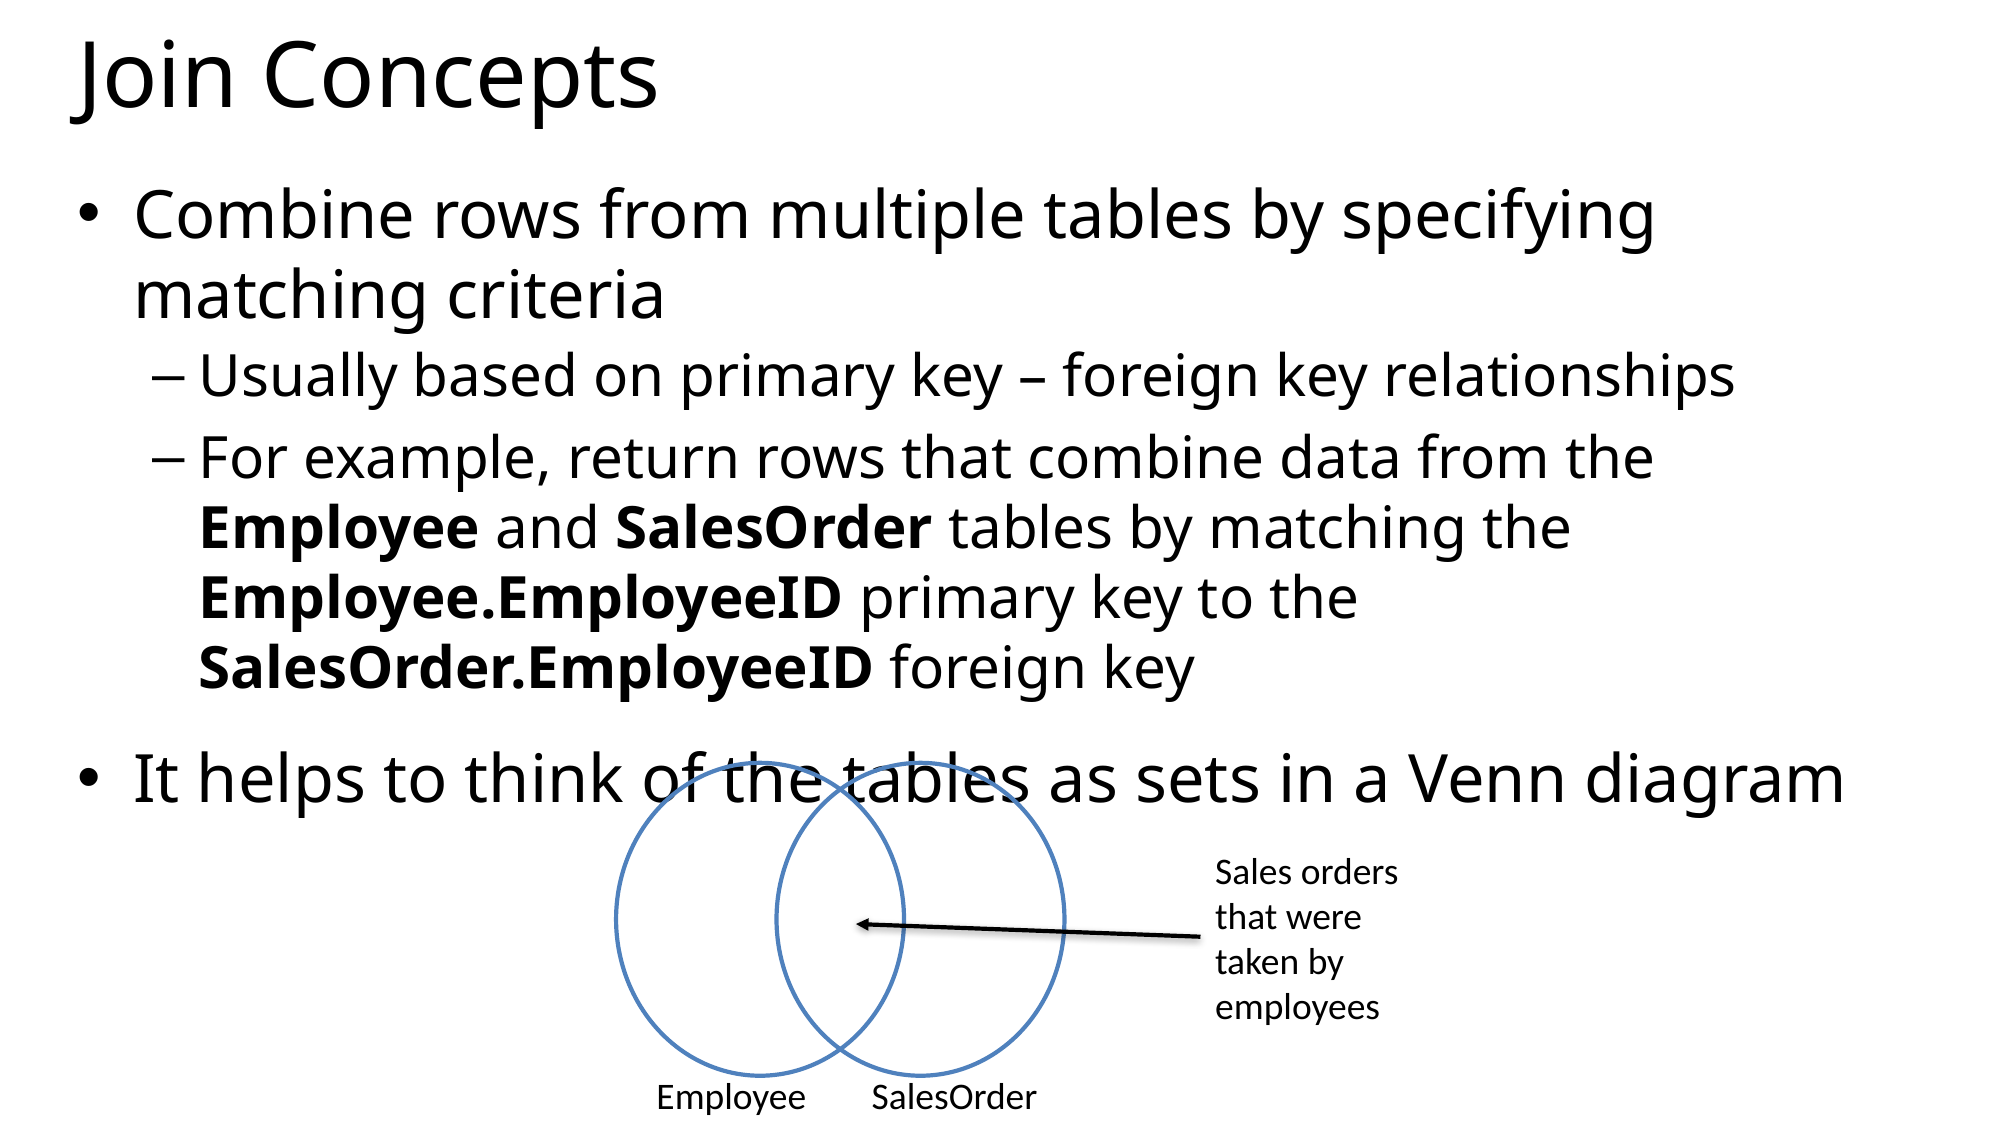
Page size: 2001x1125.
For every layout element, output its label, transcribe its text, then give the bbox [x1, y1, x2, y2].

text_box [615, 762, 1464, 1125]
title Join Concepts [62, 29, 1953, 164]
list Combine rows from multiple tables by specifying matching criteria Usually based on primary key – foreign key relationships For example, return rows that combine data from the Employee and SalesOrder tables by matching the Employee.EmployeeID primary key to the SalesOrder.EmployeeID foreign key It helps to think of the tables as sets in a Venn diagram [62, 164, 1953, 1096]
